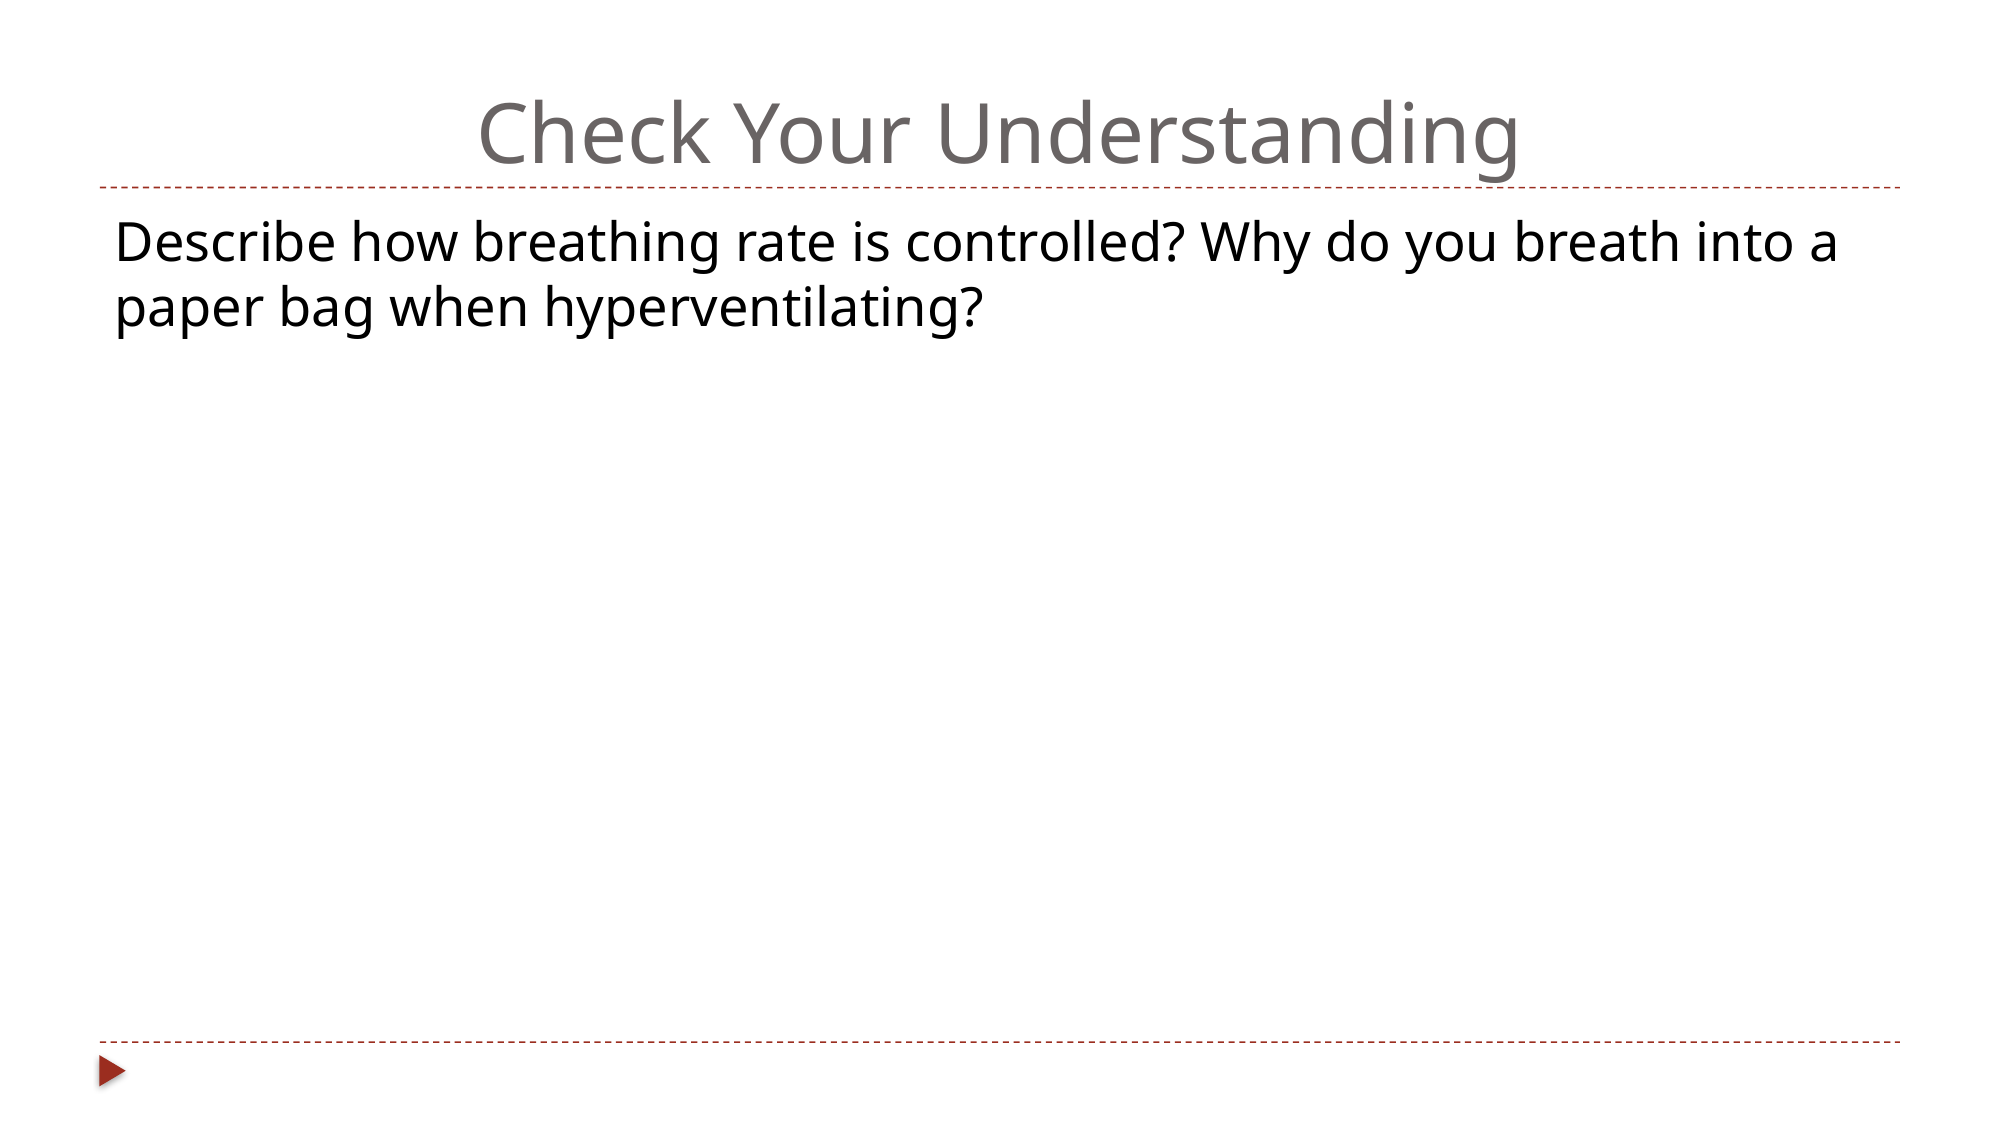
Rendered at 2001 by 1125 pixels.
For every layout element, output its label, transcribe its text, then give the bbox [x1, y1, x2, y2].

list Describe how breathing rate is controlled? Why do you breath into a paper bag when hyperventilating? [99, 200, 1900, 1010]
title Check Your Understanding [99, 24, 1900, 188]
